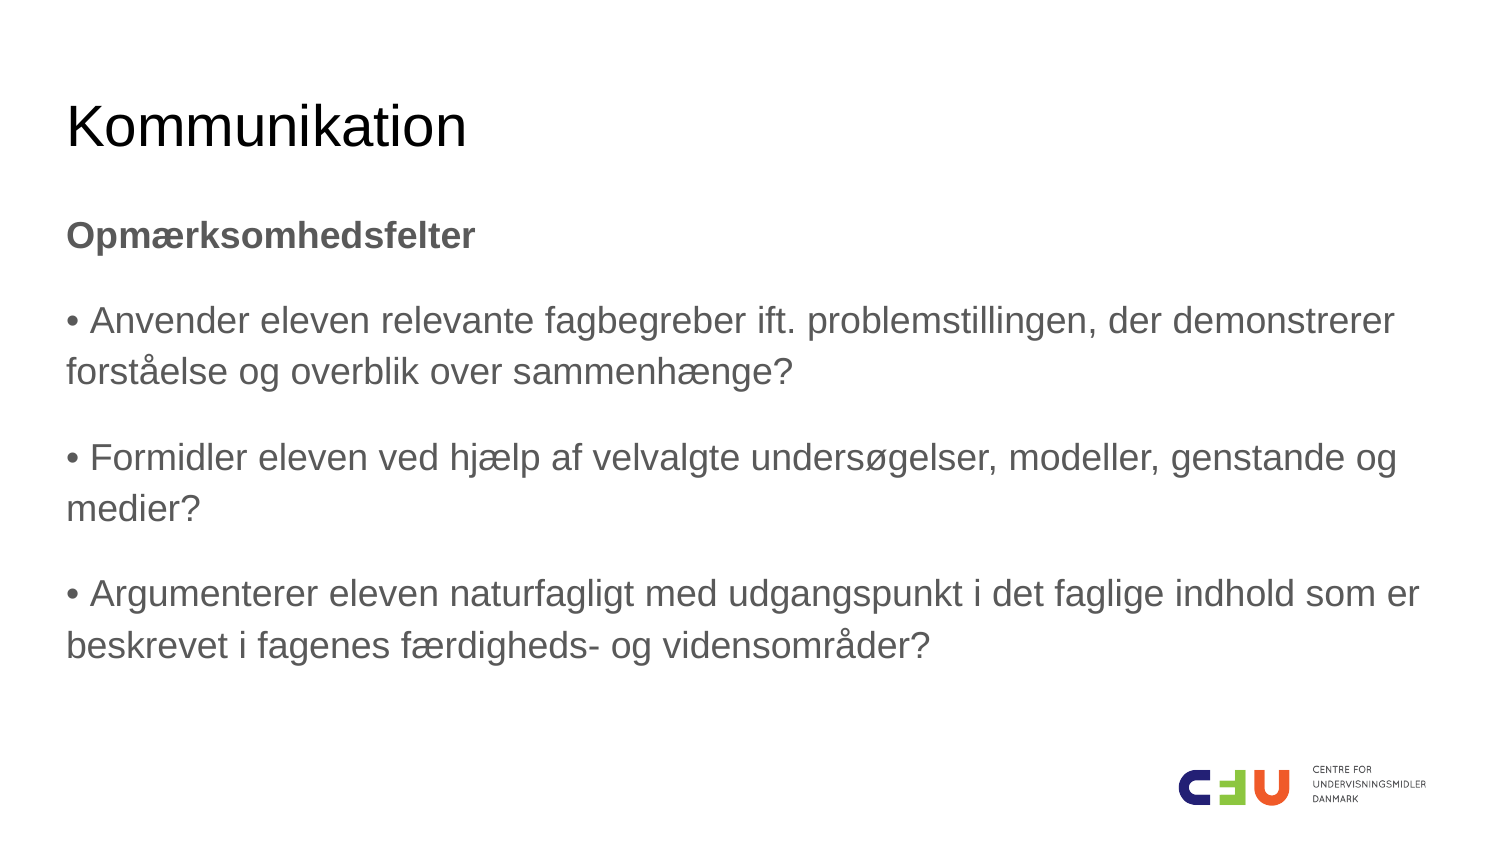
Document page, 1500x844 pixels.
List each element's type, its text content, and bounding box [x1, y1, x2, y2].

picture [1175, 764, 1449, 816]
title Kommunikation [51, 72, 1449, 167]
list Opmærksomhedsfelter • Anvender eleven relevante fagbegreber ift. problemstillingen, der demonstrerer forståelse og overblik over sammenhænge? • Formidler eleven ved hjælp af velvalgte undersøgelser, modeller, genstande og medier? • Argumenterer eleven naturfagligt med udgangspunkt i det faglige indhold som er beskrevet i fagenes færdigheds- og vidensområder? [51, 189, 1449, 750]
